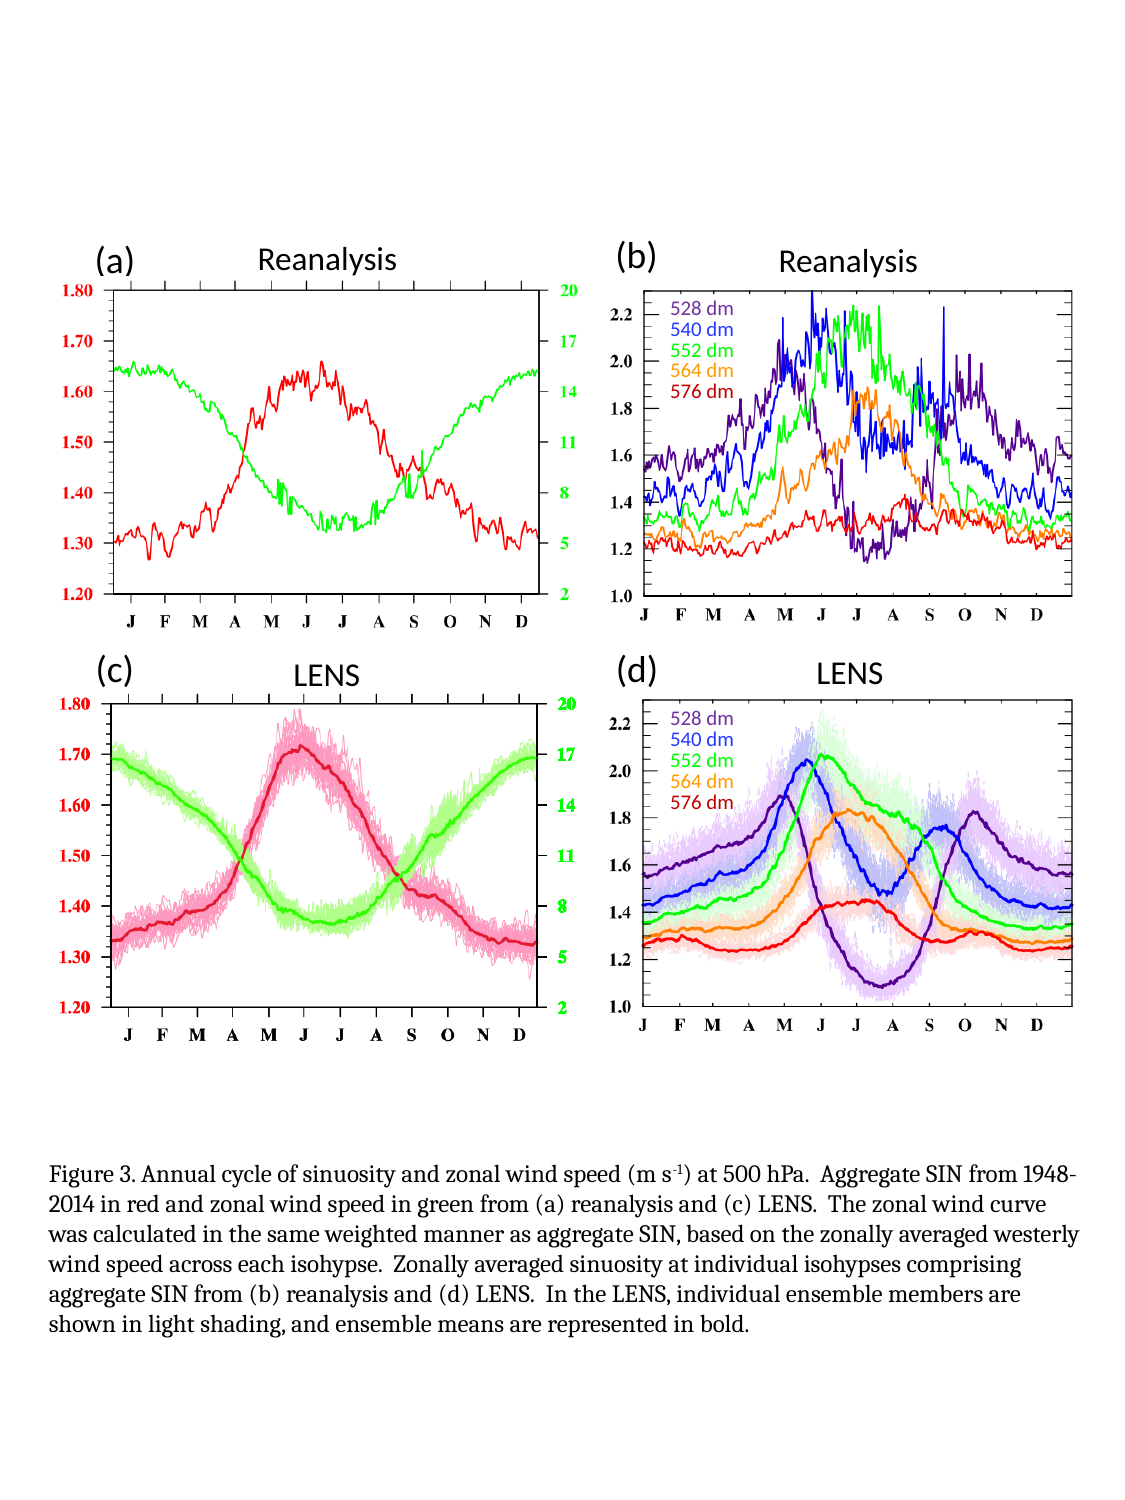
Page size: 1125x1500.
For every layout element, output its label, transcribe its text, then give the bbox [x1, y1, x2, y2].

text_box (c) [80, 642, 149, 688]
picture [603, 281, 1080, 628]
text_box Figure 3. Annual cycle of sinuosity and zonal wind speed (m s-1) at 500 hPa. Aggregate SIN from 1948-2014 in red and zonal wind speed in green from (a) reanalysis and (c) LENS. The zonal wind curve was calculated in the same weighted manner as aggregate SIN, based on the zonally averaged westerly wind speed across each isohypse. Zonally averaged sinuosity at individual isohypses comprising aggregate SIN from (b) reanalysis and (d) LENS. In the LENS, individual ensemble members are shown in light shading, and ensemble means are represented in bold. [33, 1149, 1101, 1375]
text_box (a) [79, 229, 151, 274]
text_box (b) [600, 223, 673, 283]
text_box LENS [801, 644, 899, 681]
picture [53, 276, 580, 633]
text_box LENS [278, 646, 376, 688]
picture [594, 683, 1088, 1038]
text_box (d) [601, 637, 673, 681]
text_box Reanalysis [763, 231, 934, 280]
picture [53, 690, 580, 1051]
text_box Reanalysis [242, 229, 413, 274]
